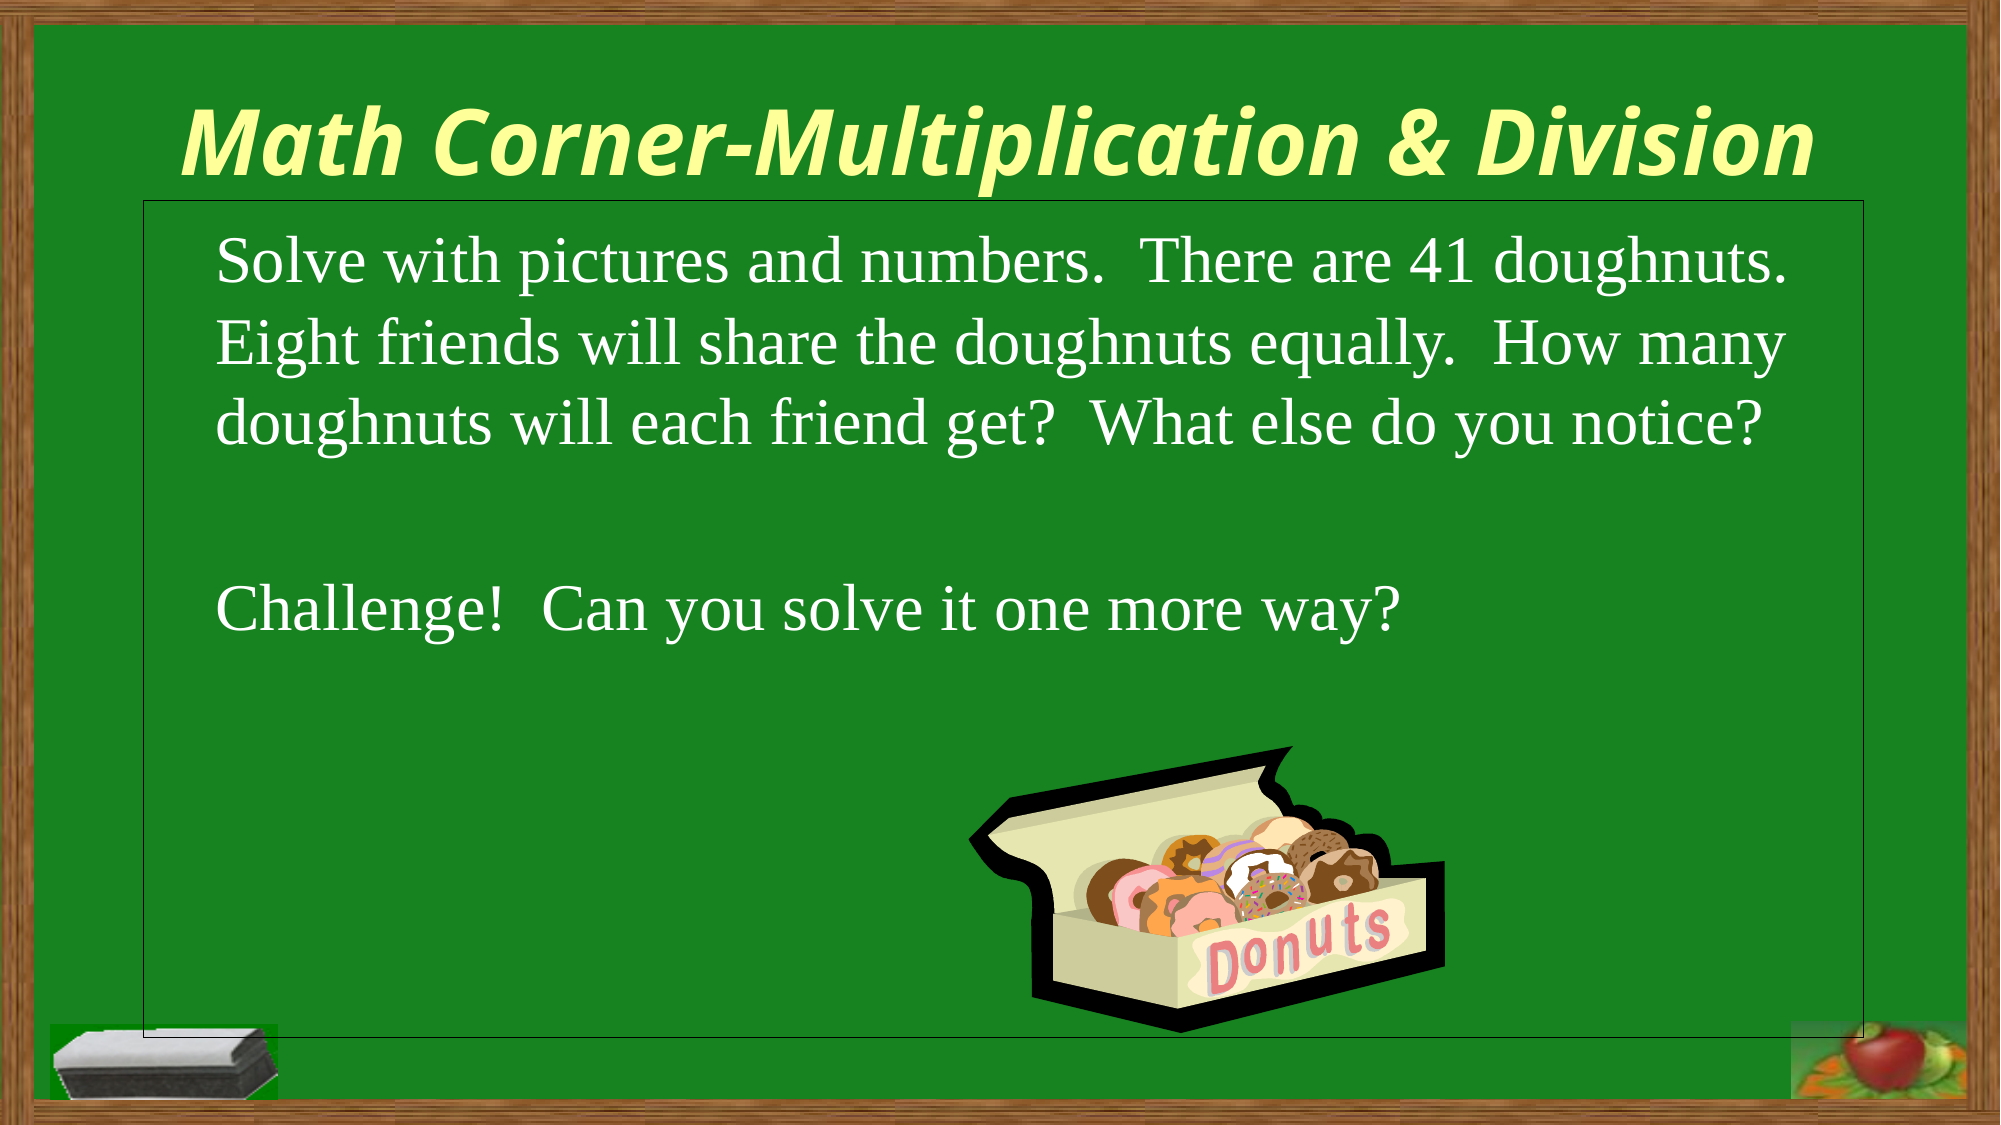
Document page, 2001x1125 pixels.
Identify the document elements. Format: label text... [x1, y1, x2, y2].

list Solve with pictures and numbers. There are 41 doughnuts. Eight friends will share the doughnuts equally. How many doughnuts will each friend get? What else do you notice? Challenge! Can you solve it one more way? [143, 200, 1864, 1038]
picture [0, 0, 2000, 1125]
title Math Corner-Multiplication & Division [99, 45, 1900, 233]
